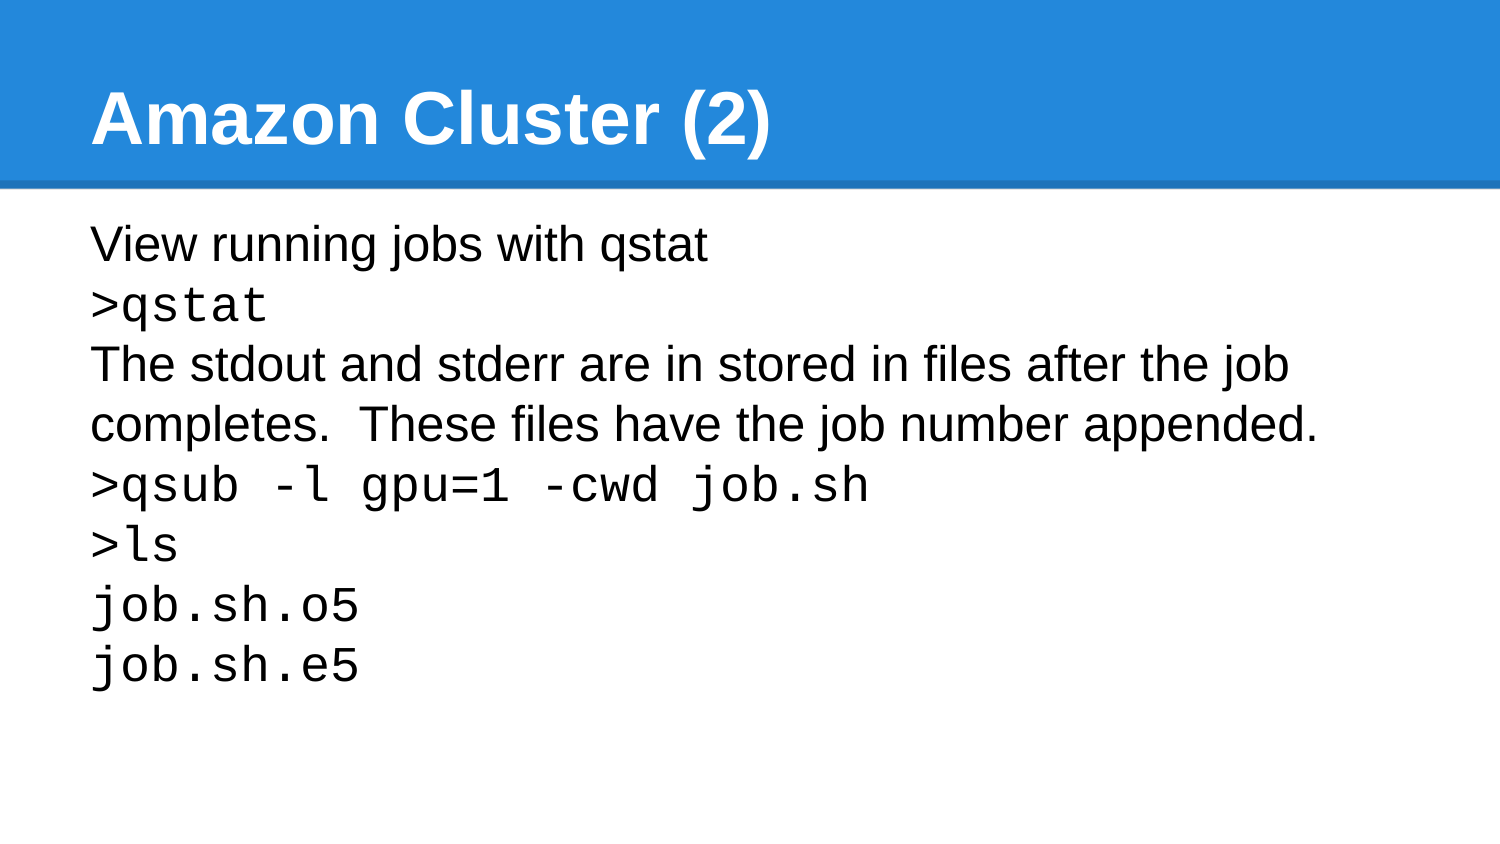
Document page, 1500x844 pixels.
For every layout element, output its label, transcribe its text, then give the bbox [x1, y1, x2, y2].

list View running jobs with qstat >qstat The stdout and stderr are in stored in files after the job completes. These files have the job number appended. >qsub -l gpu=1 -cwd job.sh >ls job.sh.o5 job.sh.e5 [75, 196, 1425, 808]
title Amazon Cluster (2) [75, 33, 1425, 175]
